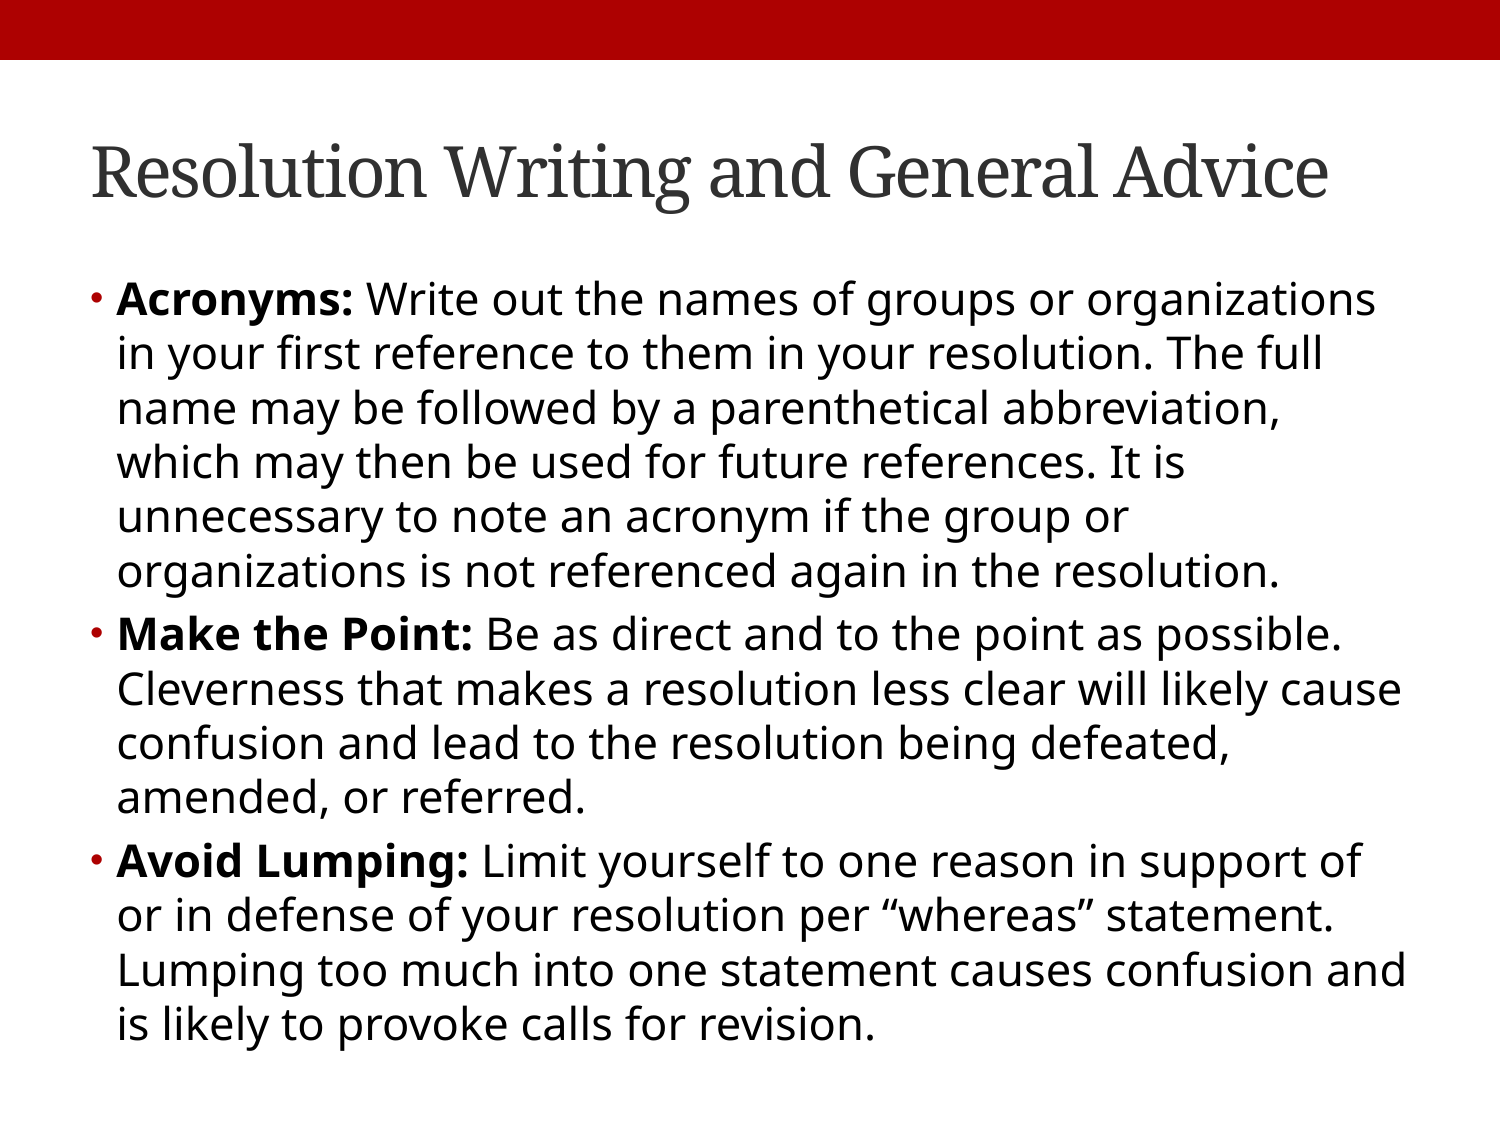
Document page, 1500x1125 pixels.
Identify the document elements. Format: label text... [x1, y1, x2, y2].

list Acronyms: Write out the names of groups or organizations in your first reference to them in your resolution. The full name may be followed by a parenthetical abbreviation, which may then be used for future references. It is unnecessary to note an acronym if the group or organizations is not referenced again in the resolution. Make the Point: Be as direct and to the point as possible. Cleverness that makes a resolution less clear will likely cause confusion and lead to the resolution being defeated, amended, or referred. Avoid Lumping: Limit yourself to one reason in support of or in defense of your resolution per “whereas” statement. Lumping too much into one statement causes confusion and is likely to provoke calls for revision. [75, 262, 1425, 1063]
title Resolution Writing and General Advice [75, 87, 1425, 250]
